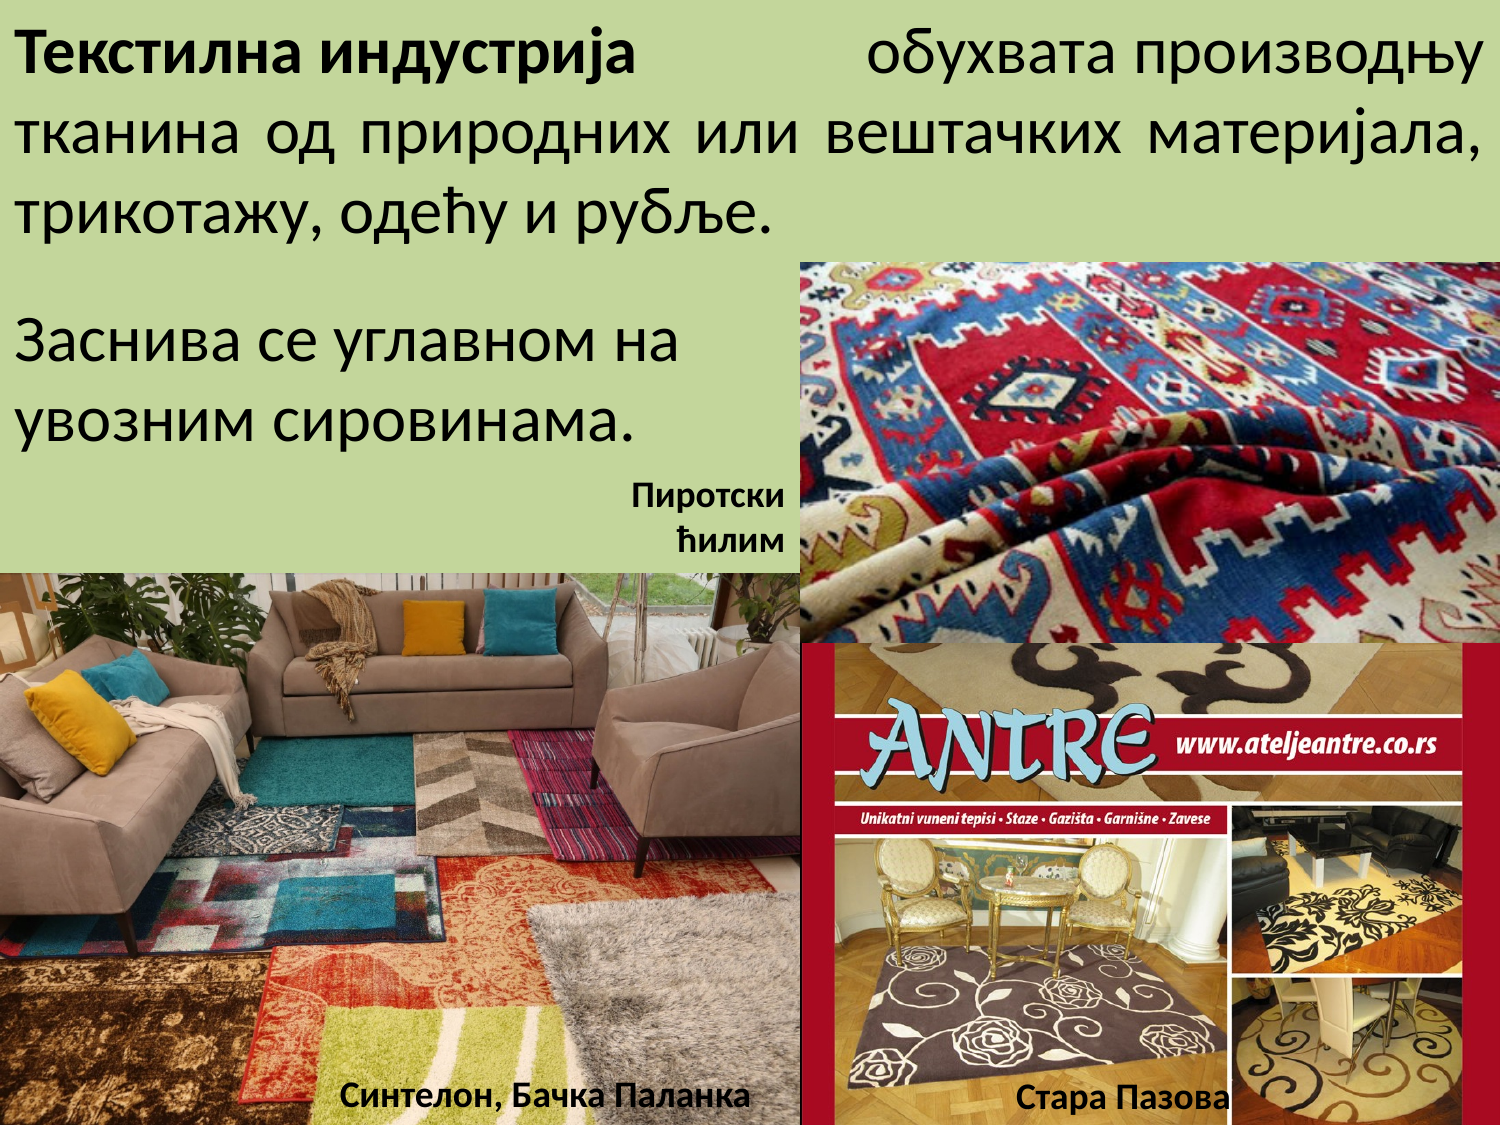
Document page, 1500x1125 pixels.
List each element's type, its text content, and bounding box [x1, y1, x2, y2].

text_box обухвата производњу тканина од природних или вештачких материјала, трикотажу, одећу и рубље. [0, 0, 1500, 255]
picture [0, 262, 1500, 1125]
text_box Пиротски ћилим [612, 462, 794, 568]
text_box Заснива се углавном на увозним сировинама. [0, 287, 750, 463]
